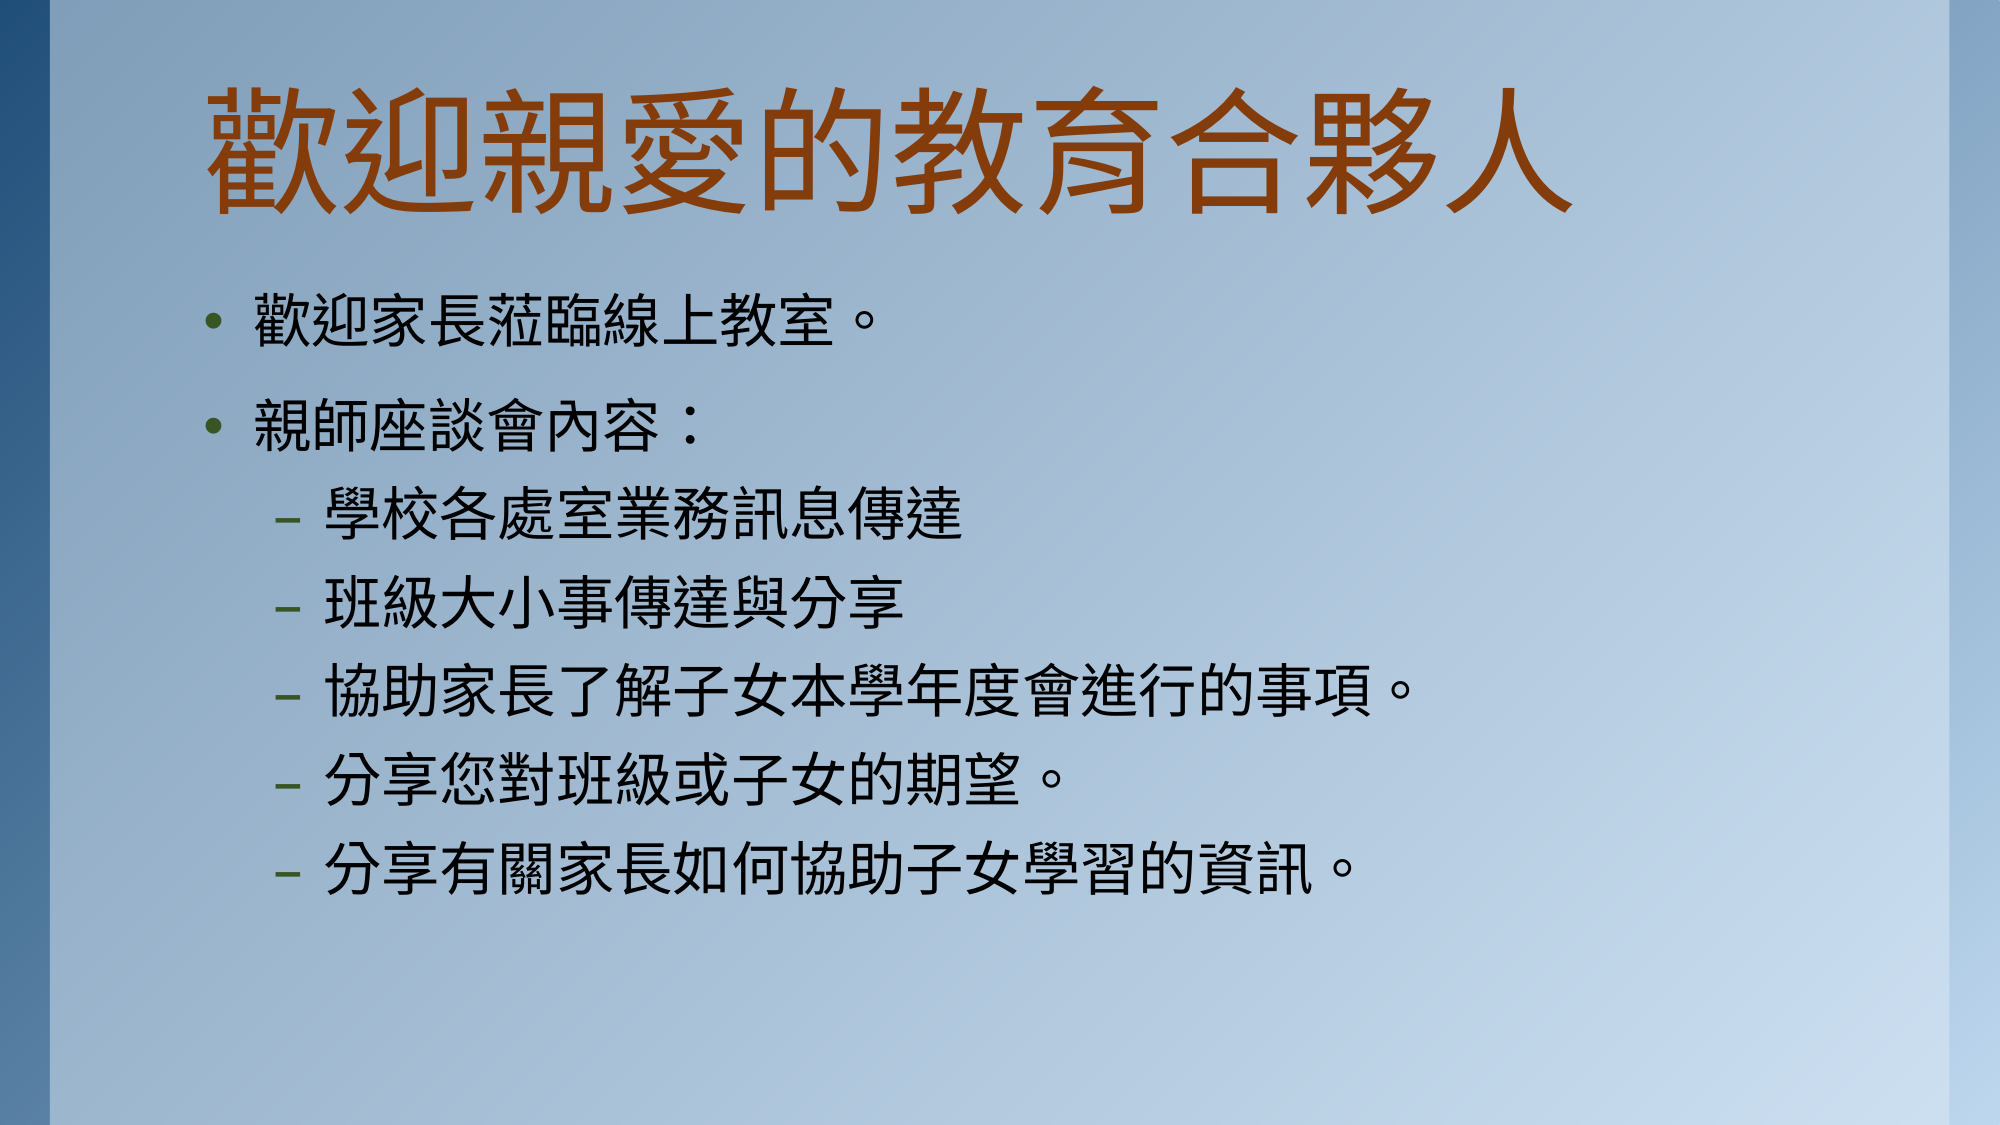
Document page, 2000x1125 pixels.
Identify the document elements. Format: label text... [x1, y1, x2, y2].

title 歡迎親愛的教育合夥人 [183, 12, 1850, 242]
list 歡迎家長蒞臨線上教室。 親師座談會內容： 學校各處室業務訊息傳達 班級大小事傳達與分享 協助家長了解子女本學年度會進行的事項。 分享您對班級或子女的期望。 分享有關家長如何協助子女學習的資訊。 [183, 279, 1850, 1013]
